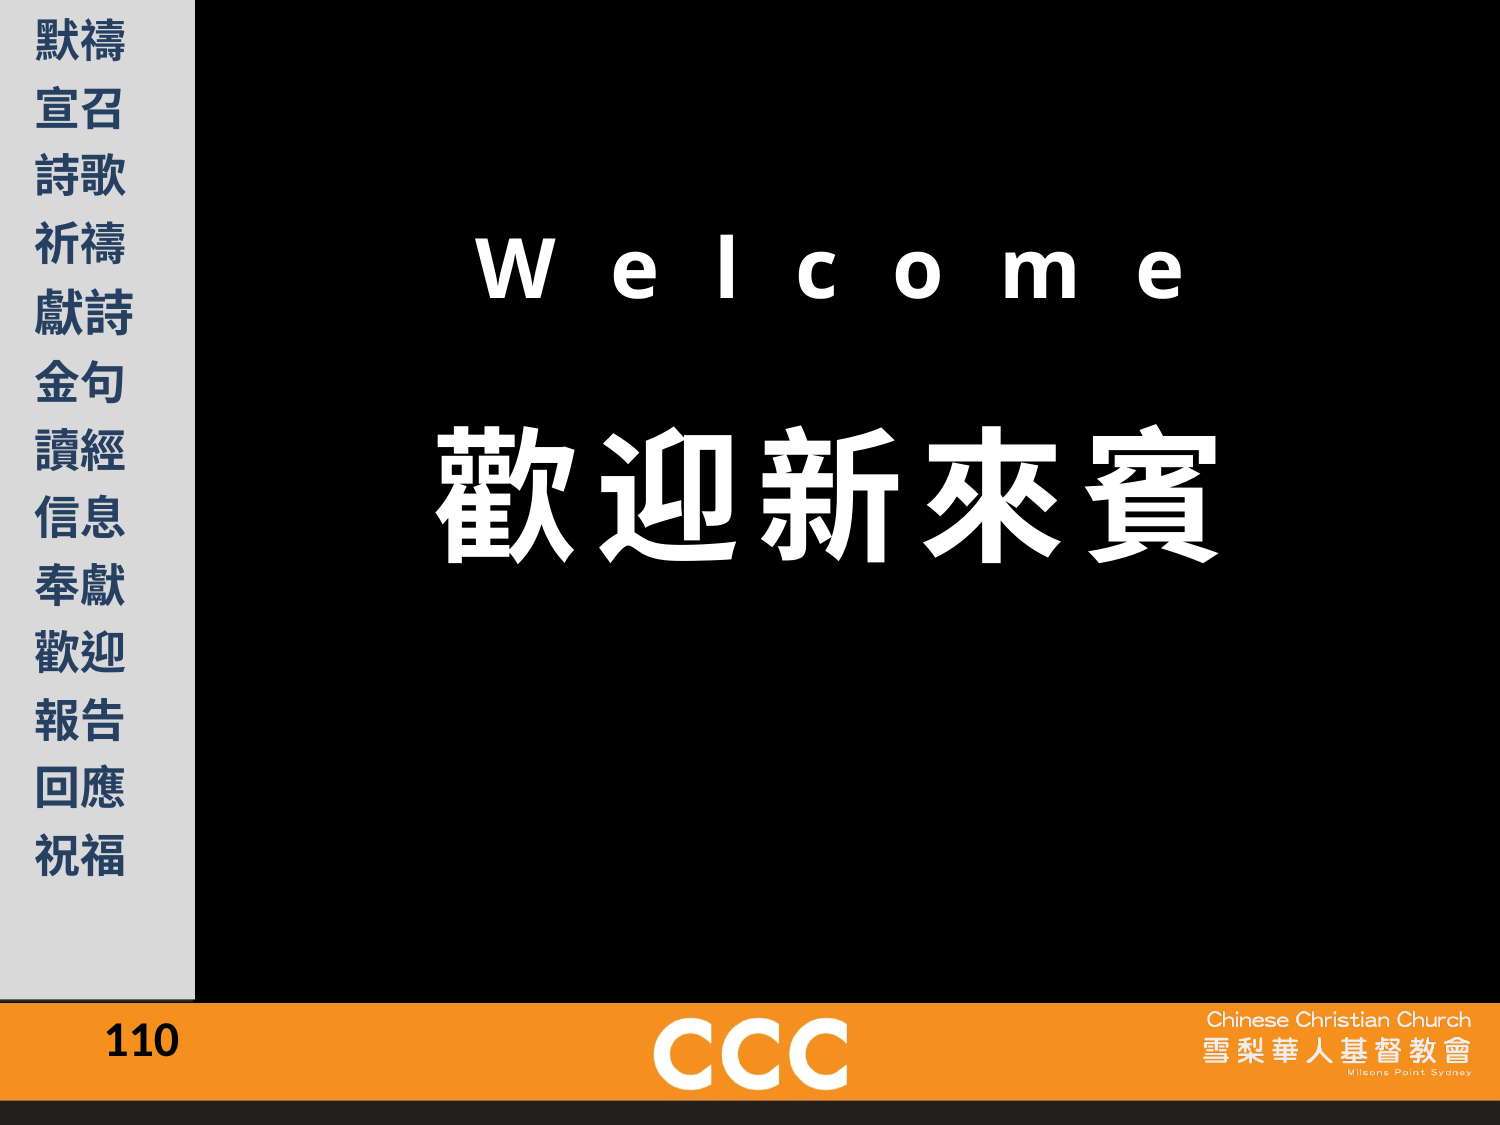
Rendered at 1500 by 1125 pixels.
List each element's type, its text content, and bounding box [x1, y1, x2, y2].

text_box 歡迎新來賓 [286, 397, 1375, 587]
text_box W e l c o m e [295, 208, 1366, 323]
slide_number 110 [88, 999, 235, 1073]
picture [0, 1003, 1500, 1125]
